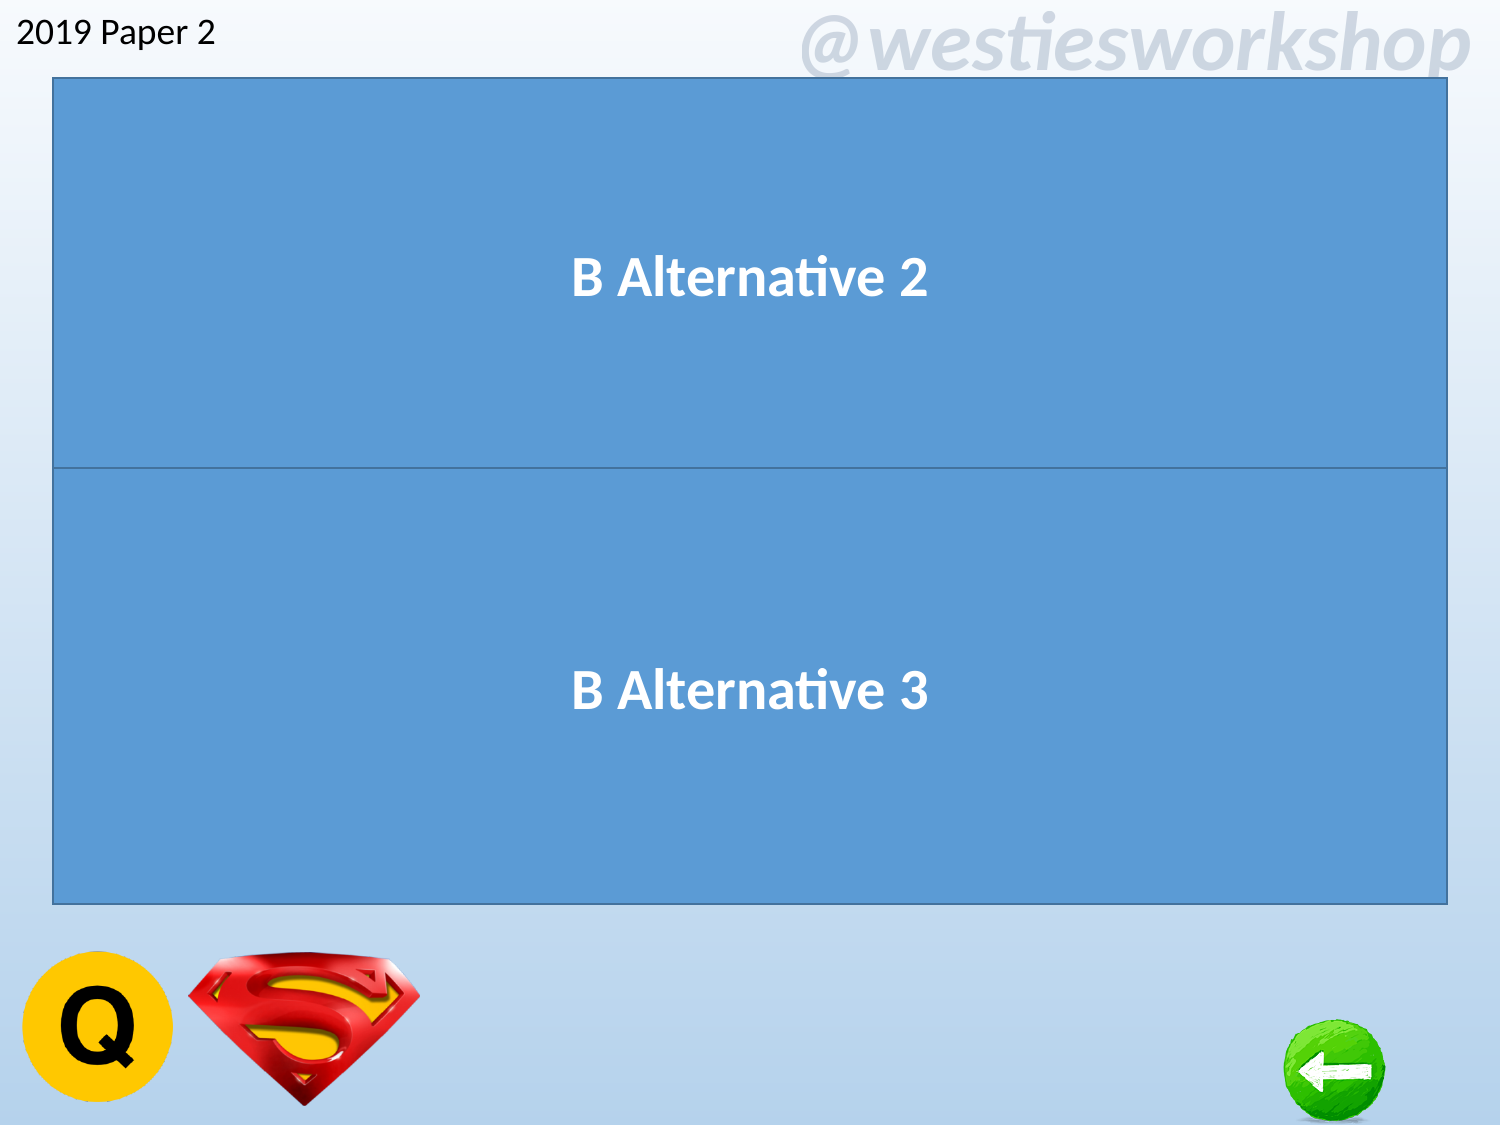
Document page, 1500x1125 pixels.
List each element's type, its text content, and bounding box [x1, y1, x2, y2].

picture [1281, 1019, 1387, 1125]
picture [0, 928, 420, 1125]
picture [53, 78, 1447, 901]
text_box 2019 Paper 2 [1, 0, 232, 60]
text_box B Alternative 3 [52, 469, 1448, 905]
